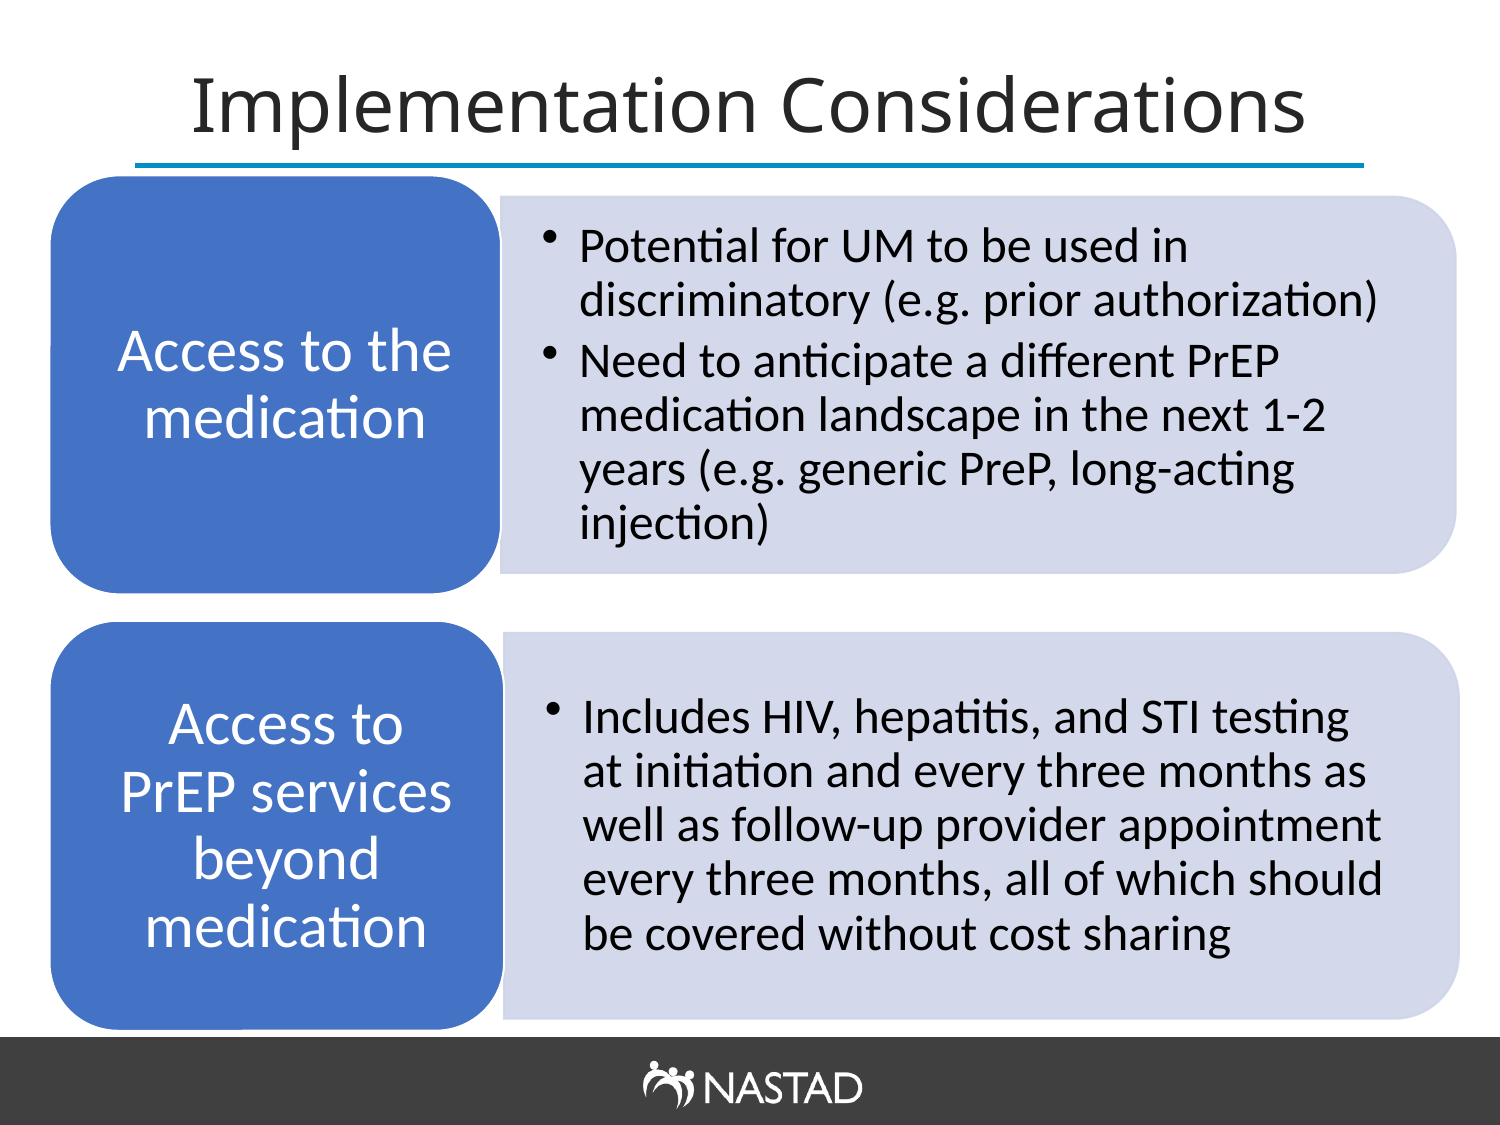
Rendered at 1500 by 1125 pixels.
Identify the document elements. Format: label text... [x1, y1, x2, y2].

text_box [8, 174, 1500, 1032]
title Implementation Considerations [135, 59, 1365, 166]
picture [637, 1058, 863, 1114]
